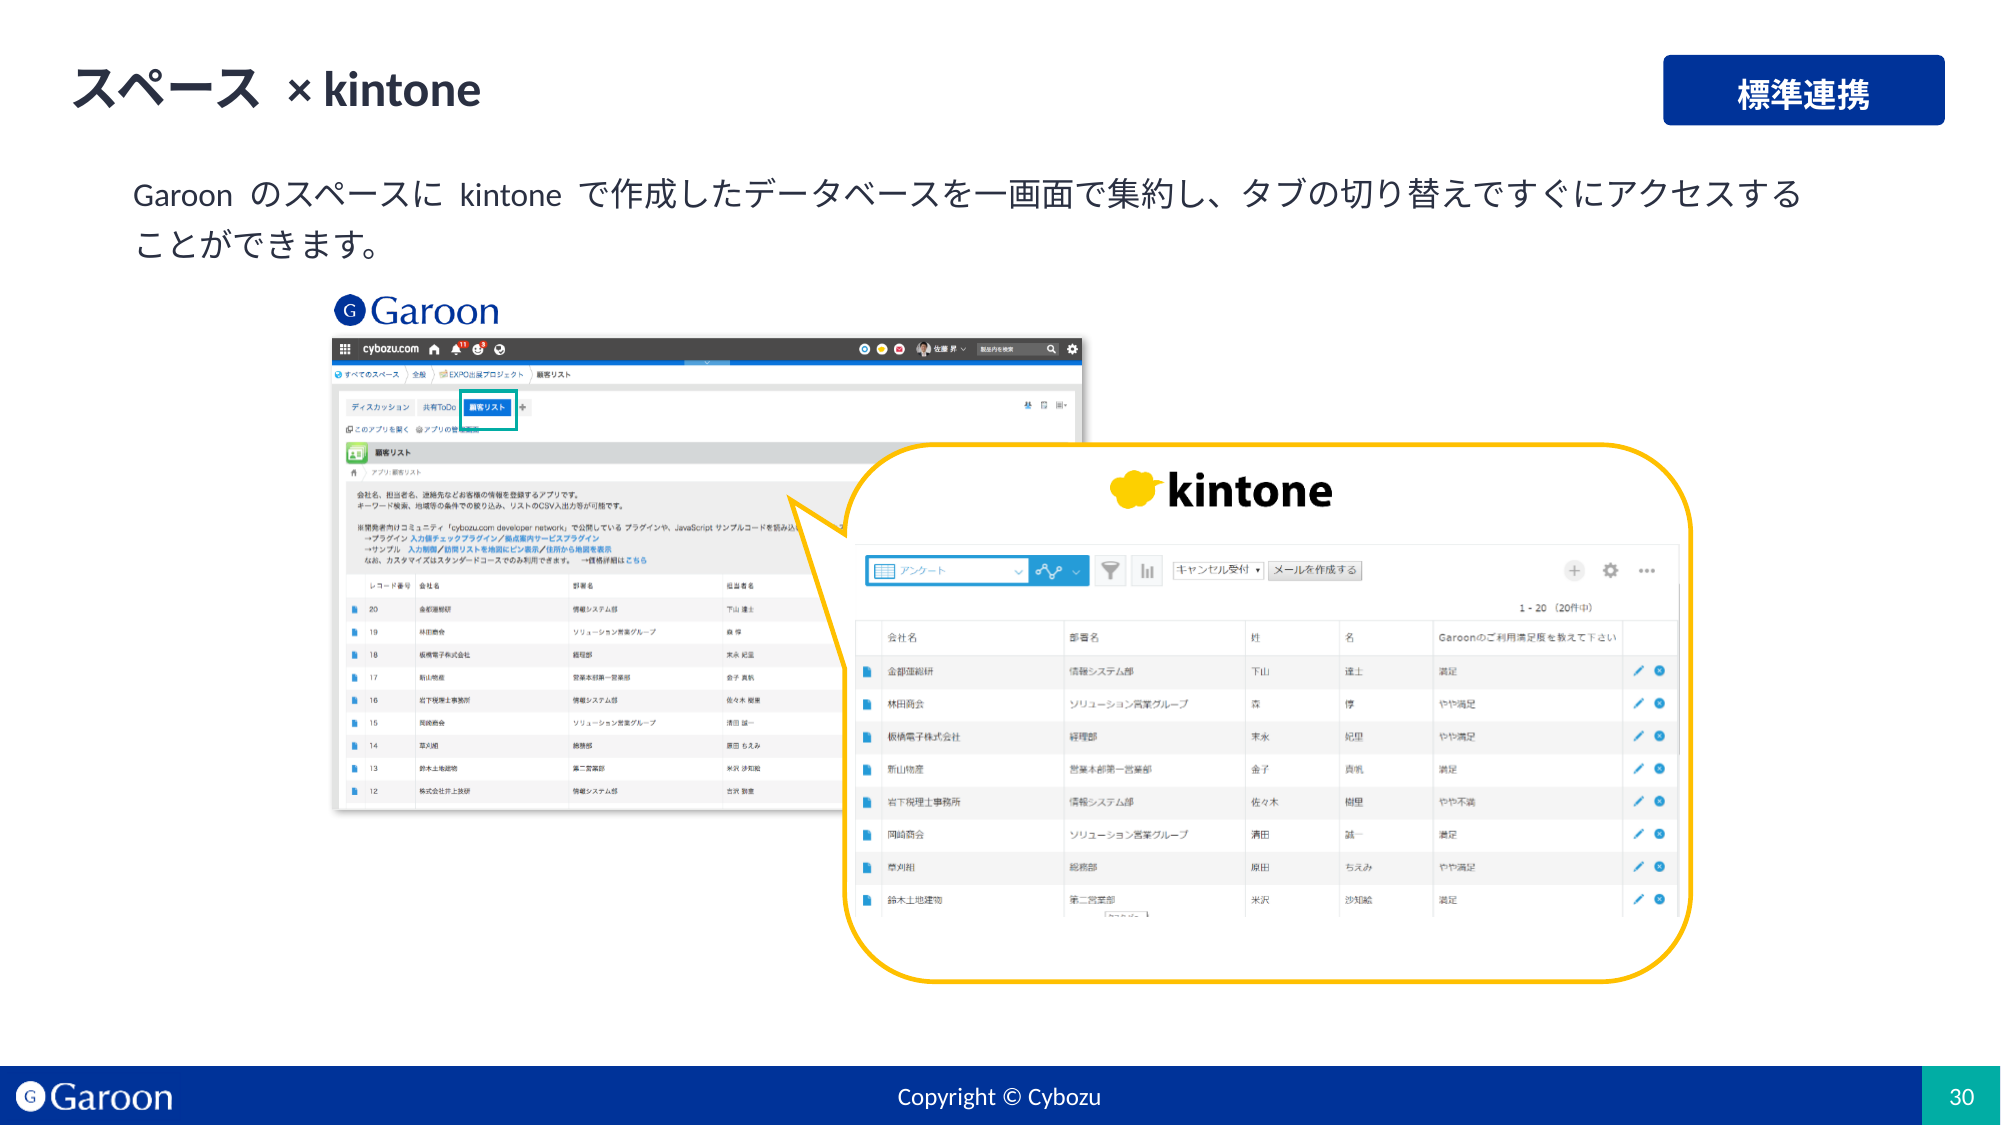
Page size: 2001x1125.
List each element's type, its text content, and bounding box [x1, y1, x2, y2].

picture [7, 1072, 181, 1121]
picture [334, 294, 498, 326]
text_box [843, 443, 1692, 983]
picture [331, 336, 1680, 917]
list Garoon のスペースに kintone で作成したデータベースを一画面で集約し、タブの切り替えですぐにアクセスすることができます。 [118, 153, 1837, 295]
title スペース × kintone [55, 42, 1362, 138]
picture [1110, 470, 1332, 510]
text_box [1663, 54, 1945, 126]
